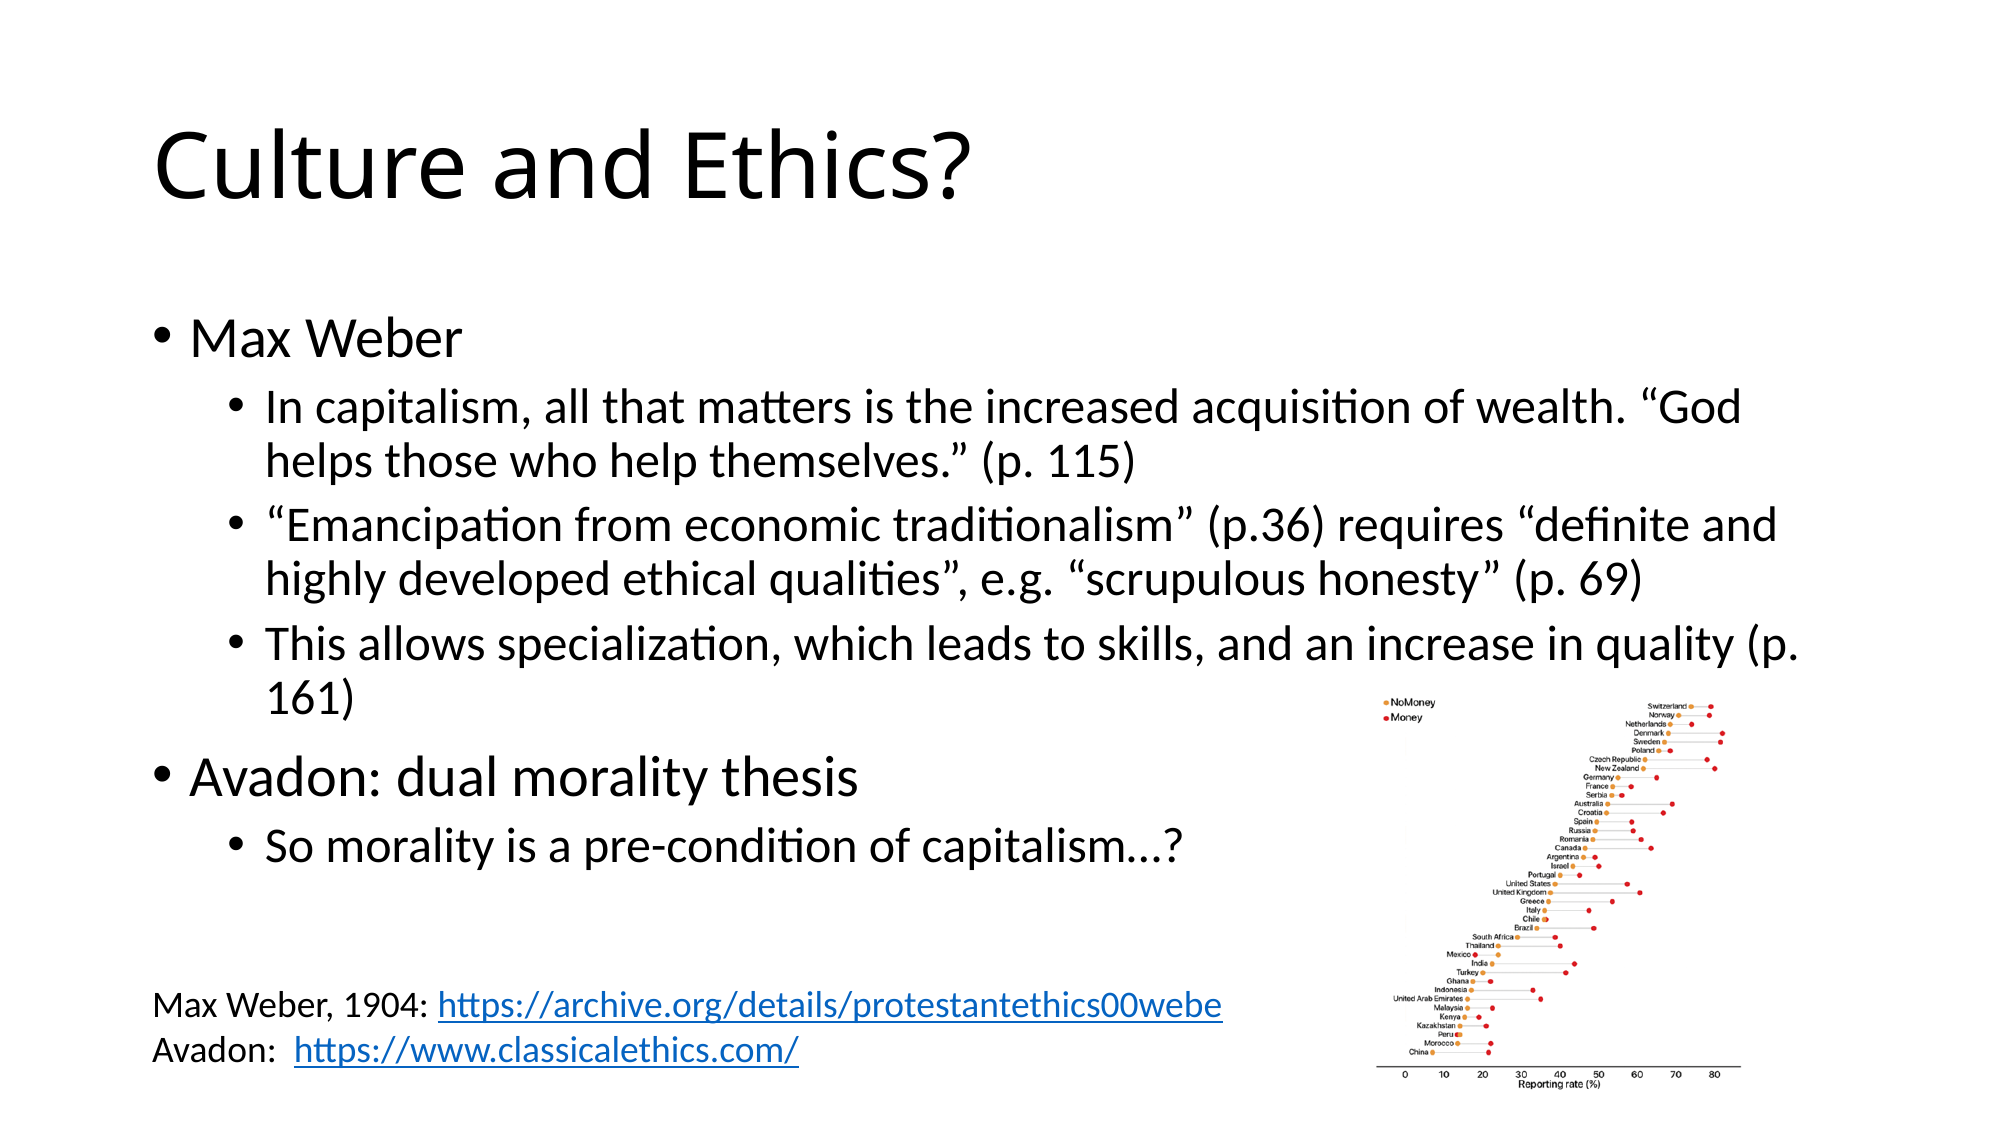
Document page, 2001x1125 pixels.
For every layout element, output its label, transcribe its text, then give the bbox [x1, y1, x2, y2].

picture [1351, 692, 1748, 1093]
list Max Weber In capitalism, all that matters is the increased acquisition of wealth. “God helps those who help themselves.” (p. 115) “Emancipation from economic traditionalism” (p.36) requires “definite and highly developed ethical qualities”, e.g. “scrupulous honesty” (p. 69) This allows specialization, which leads to skills, and an increase in quality (p. 161) Avadon: dual morality thesis So morality is a pre-condition of capitalism…? [137, 299, 1863, 1014]
title Culture and Ethics? [137, 59, 1863, 278]
text_box Max Weber, 1904: https://archive.org/details/protestantethics00webe Avadon: https://www.classicalethics.com/ [137, 973, 1351, 1078]
